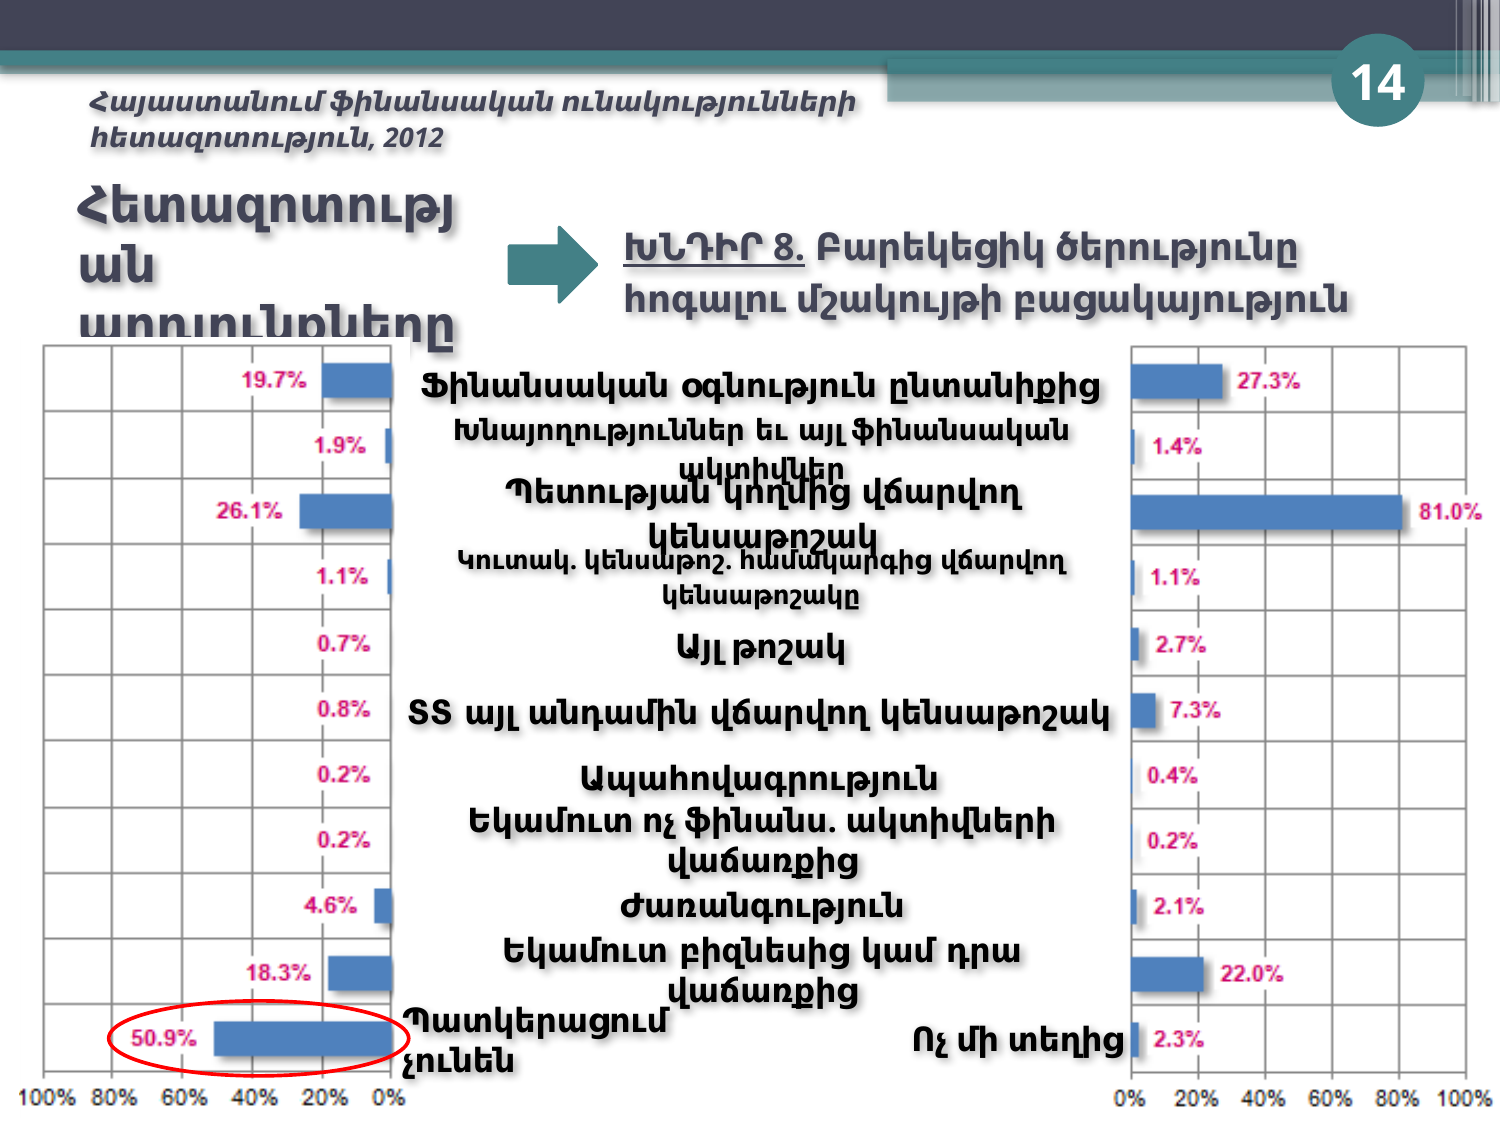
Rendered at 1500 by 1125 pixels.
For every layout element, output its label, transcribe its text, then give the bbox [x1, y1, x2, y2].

text_box ԽՆԴԻՐ 8. Բարեկեցիկ ծերությունը հոգալու մշակույթի բացակայություն [608, 186, 1450, 349]
text_box Ժառանգություն [416, 873, 1101, 934]
text_box Խնայողություններ եւ այլ ֆինանսական ակտիվներ [416, 415, 1101, 476]
text_box Ապահովագրություն [416, 744, 1101, 805]
text_box Այլ թոշակ [416, 612, 1101, 673]
text_box Պատկերացում չունեն [416, 1009, 748, 1070]
text_box Եկամուտ բիզնեսից կամ դրա վաճառքից [416, 939, 1101, 1000]
text_box Ոչ մի տեղից [748, 1007, 1101, 1068]
text_box 14 [1331, 33, 1425, 127]
text_box Ֆինանսական օգնություն ընտանիքից [416, 351, 1101, 412]
text_box Հայաստանում ֆինանսական ունակությունների հետազոտություն, 2012 [74, 69, 888, 164]
title Հետազոտության արդյունքները [62, 187, 513, 338]
text_box Եկամուտ ոչ ֆինանս. ակտիվների վաճառքից [416, 809, 1101, 870]
text_box Պետության կողմից վճարվող կենսաթոշակ [416, 479, 1101, 540]
text_box Կուտակ. կենսաթոշ. համակարգից վճարվող կենսաթոշակը [416, 544, 1101, 605]
text_box [507, 225, 598, 304]
text_box ՏՏ այլ անդամին վճարվող կենսաթոշակ [416, 678, 1101, 739]
picture [1108, 337, 1499, 1119]
picture [19, 337, 410, 1118]
